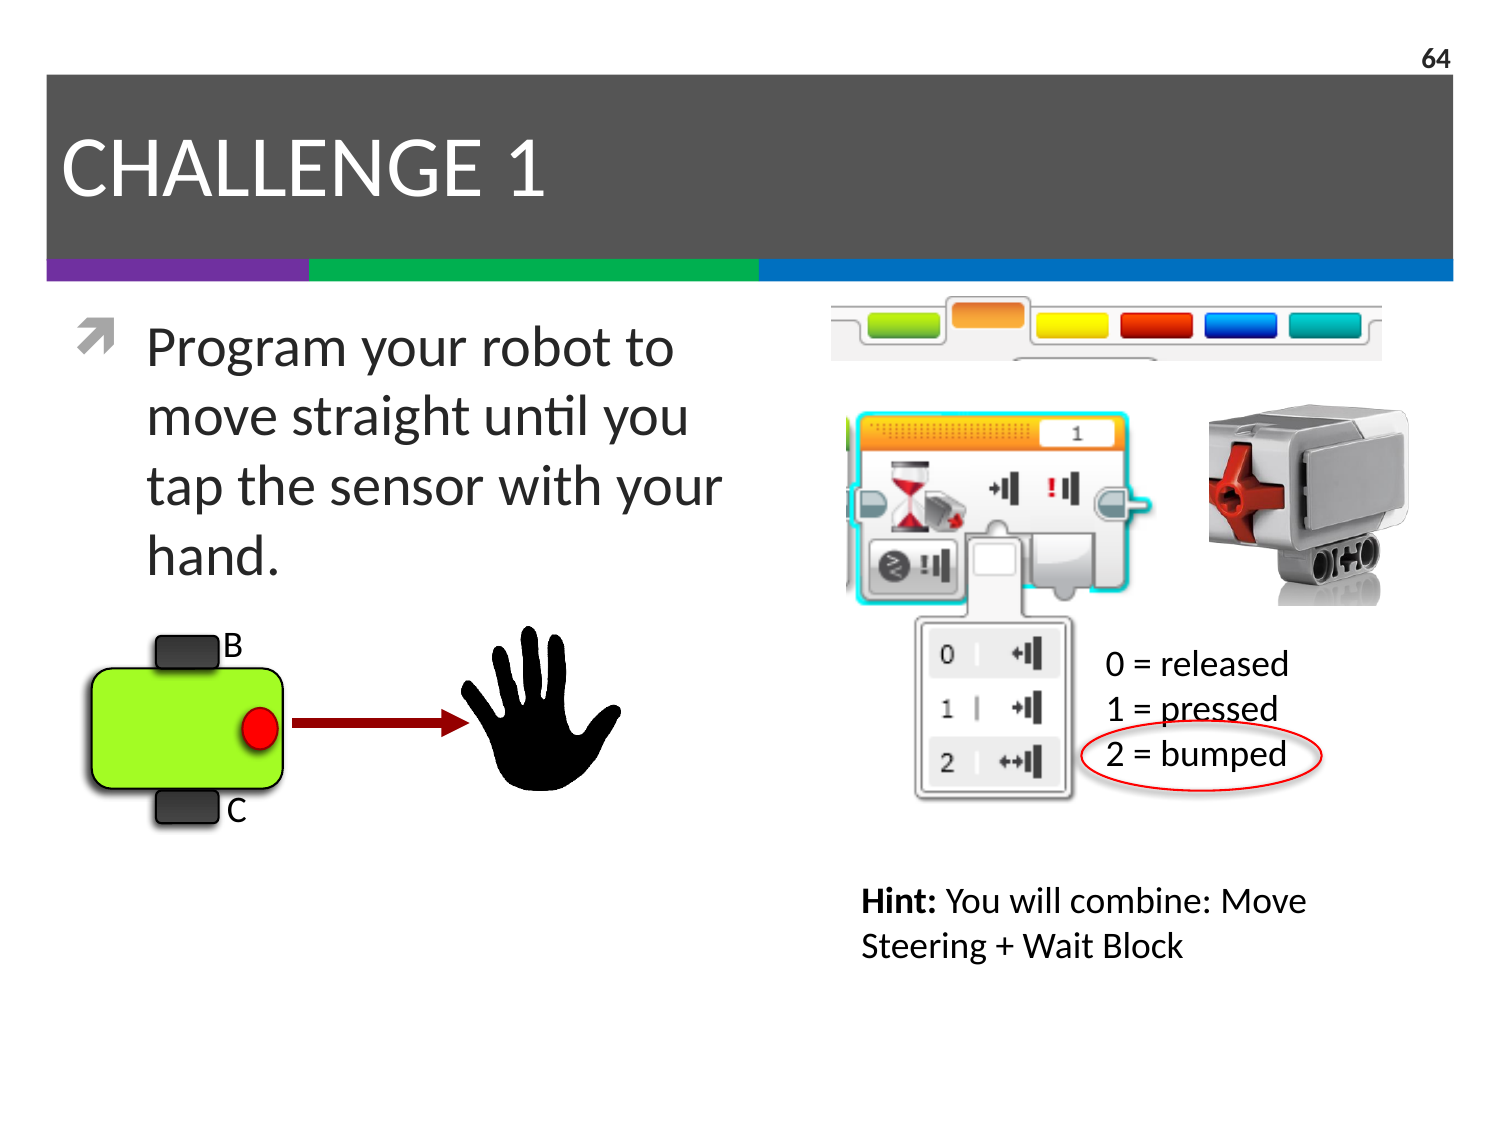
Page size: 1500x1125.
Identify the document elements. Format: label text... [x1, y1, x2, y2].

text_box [91, 612, 289, 839]
picture [845, 363, 1423, 859]
list Program your robot to move straight until you tap the sensor with your hand. [57, 300, 782, 1086]
text_box [1213, 719, 1323, 792]
text_box 0 = released 1 = pressed 2 = bumped [1213, 631, 1382, 781]
slide_number 64 [1362, 27, 1466, 87]
text_box Hint: You will combine: Move Steering + Wait Block [846, 868, 1382, 974]
picture [830, 296, 1383, 362]
title CHALLENGE 1 [46, 82, 1454, 242]
picture [460, 625, 622, 791]
